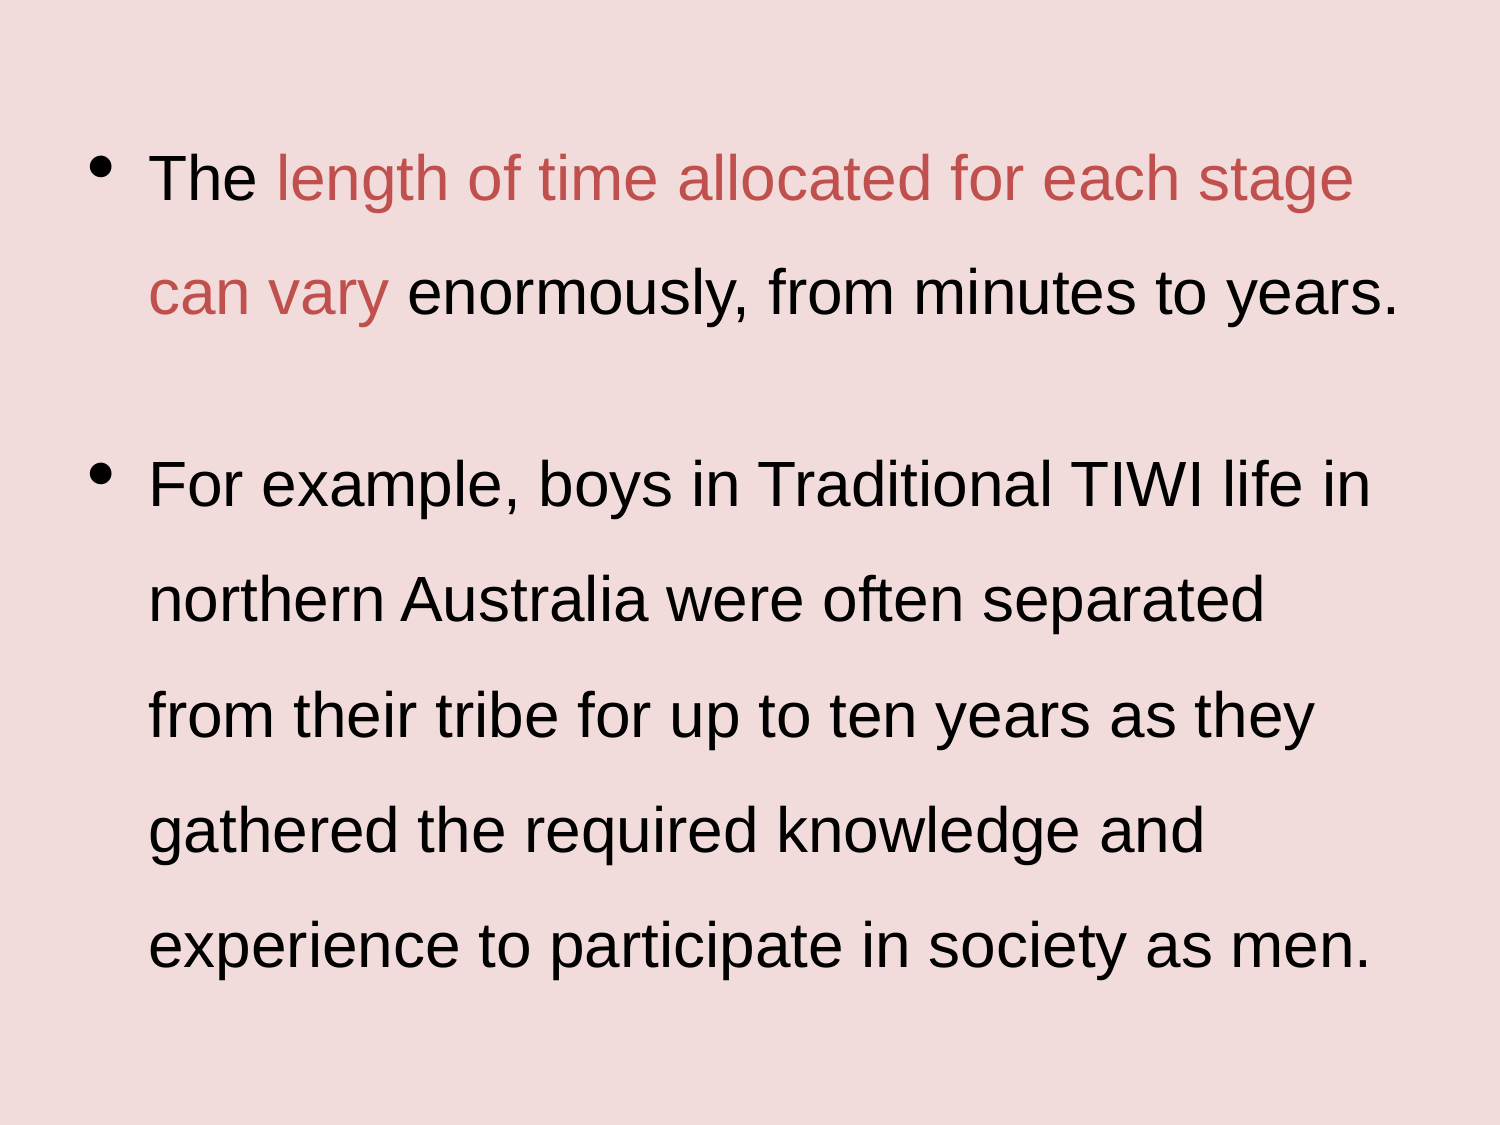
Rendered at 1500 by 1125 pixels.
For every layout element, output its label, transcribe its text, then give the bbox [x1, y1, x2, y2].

list The length of time allocated for each stage can vary enormously, from minutes to years. For example, boys in Traditional TIWI life in northern Australia were often separated from their tribe for up to ten years as they gathered the required knowledge and experience to participate in society as men. [75, 90, 1425, 1005]
